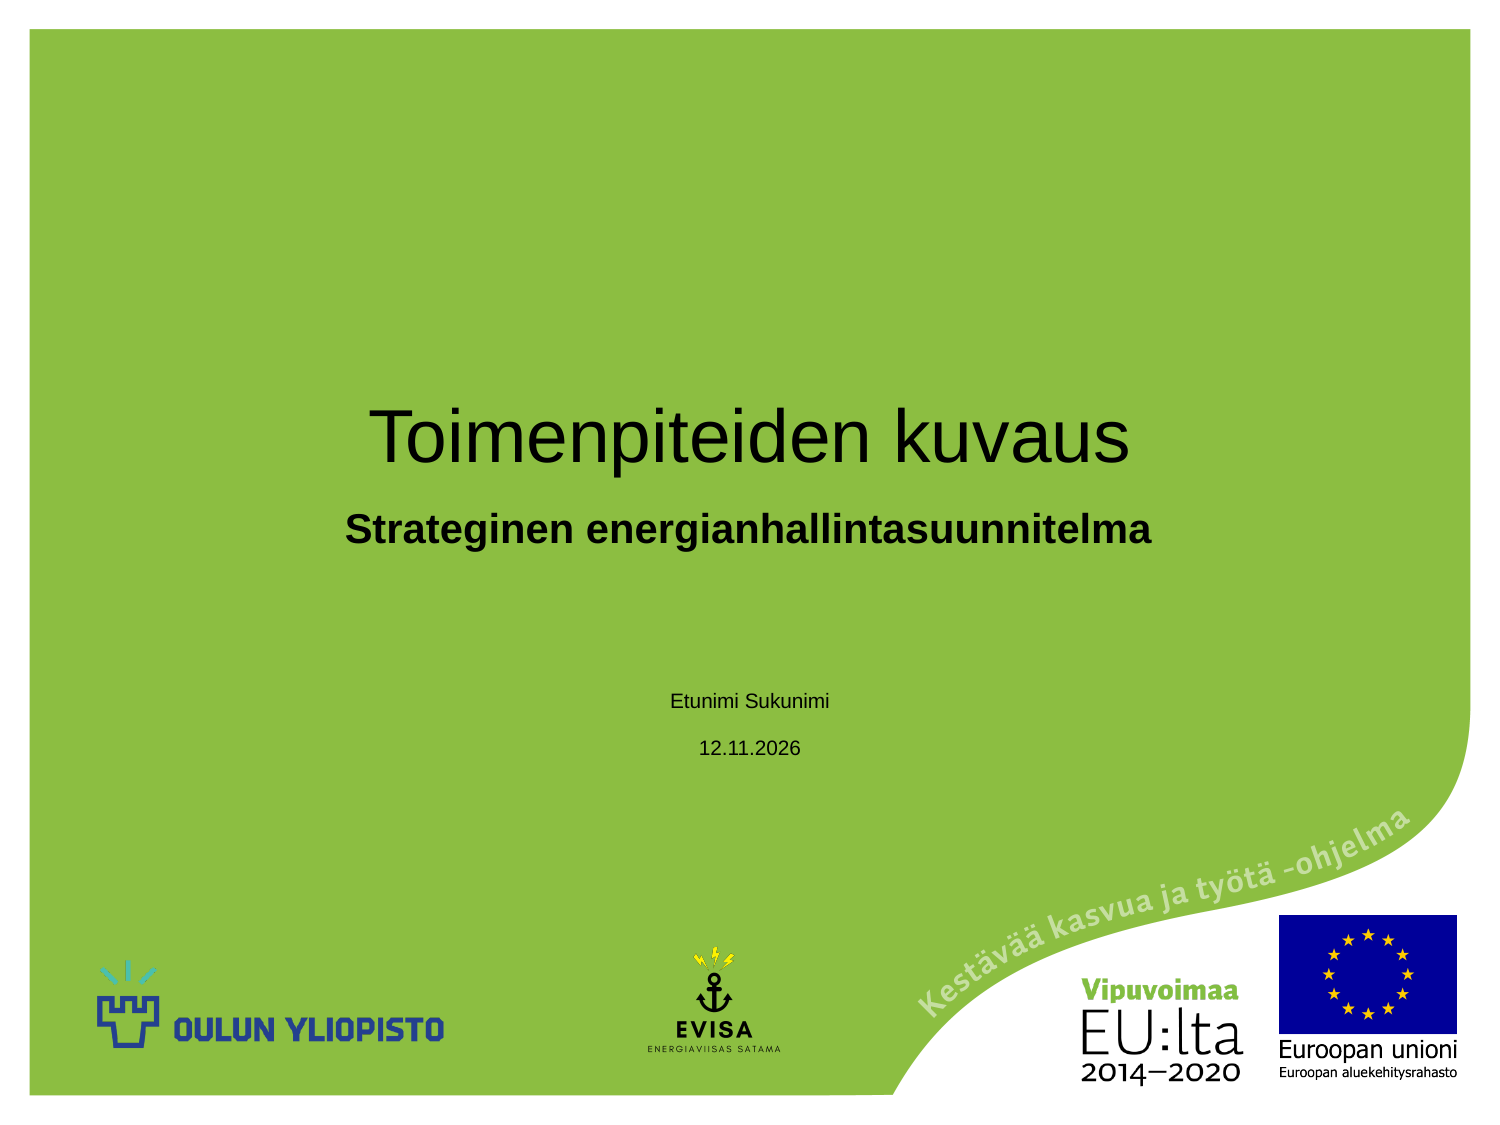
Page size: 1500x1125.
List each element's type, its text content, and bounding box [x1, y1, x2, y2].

picture [0, 0, 1500, 1125]
footer Etunimi Sukunimi [454, 679, 1046, 721]
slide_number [631, 726, 869, 768]
title Toimenpiteiden kuvaus [112, 236, 1388, 478]
subtitle Strateginen energianhallintasuunnitelma [216, 501, 1280, 650]
